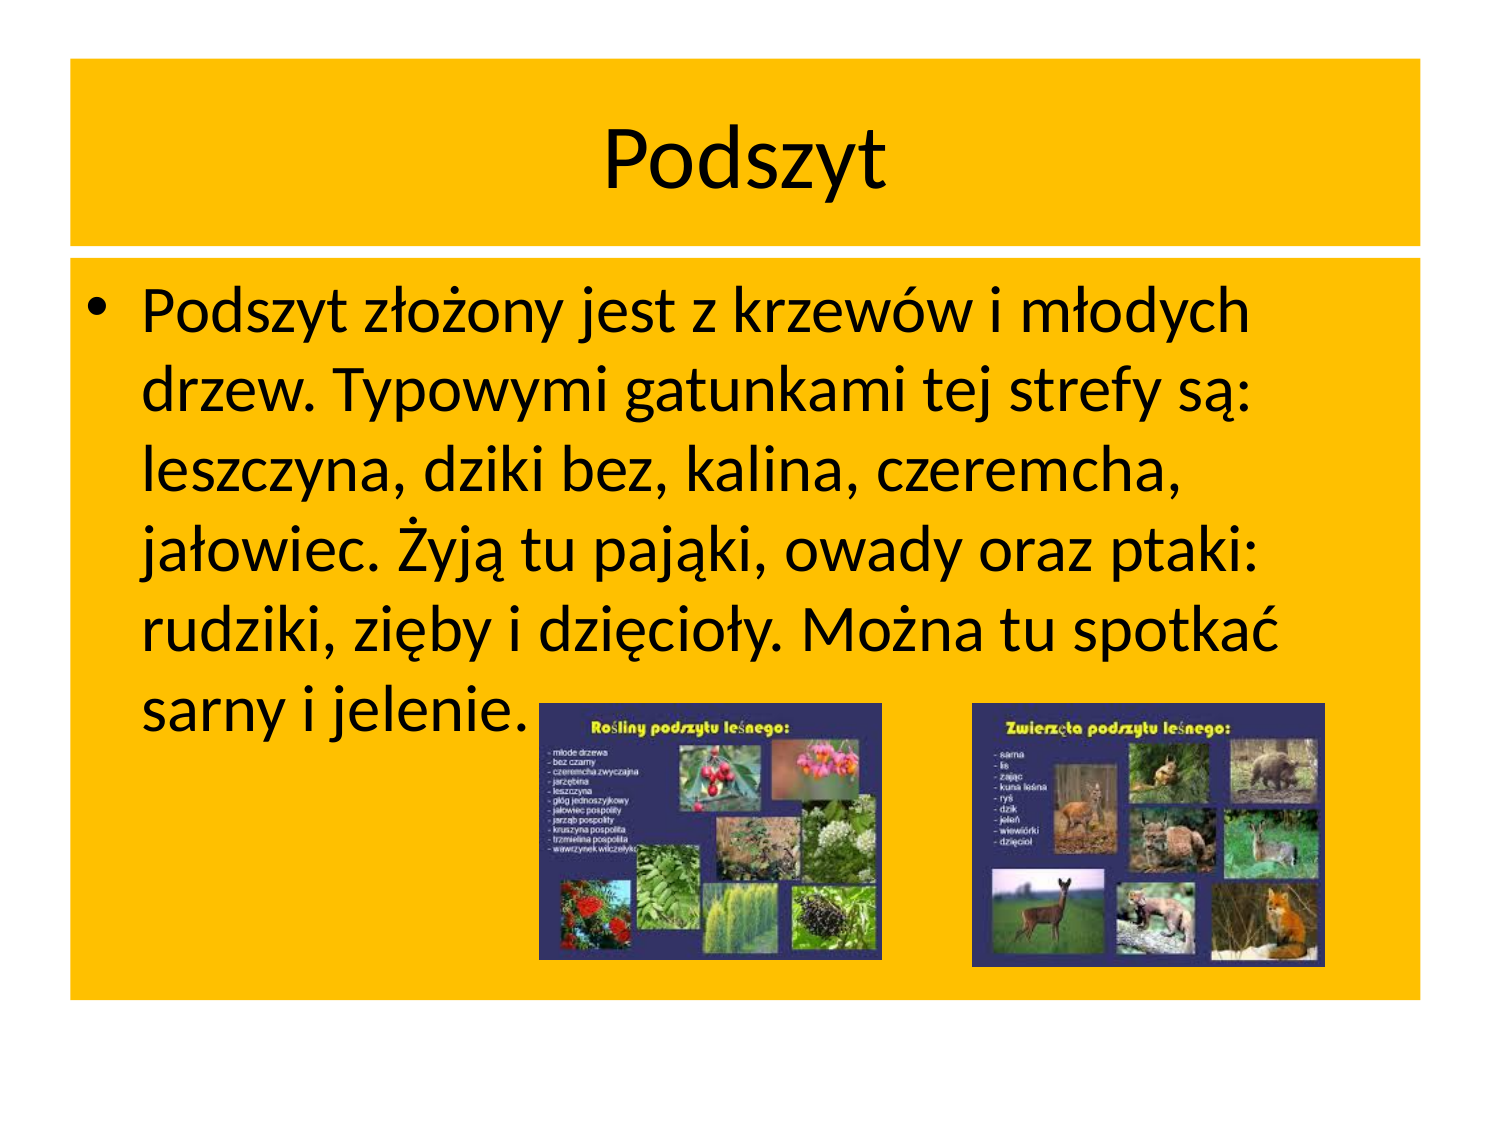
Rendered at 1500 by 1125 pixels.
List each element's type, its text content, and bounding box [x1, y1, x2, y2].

title Podszyt [70, 58, 1421, 247]
picture [972, 702, 1325, 967]
picture [538, 702, 882, 960]
list Podszyt złożony jest z krzewów i młodych drzew. Typowymi gatunkami tej strefy są: leszczyna, dziki bez, kalina, czeremcha, jałowiec. Żyją tu pająki, owady oraz ptaki: rudziki, zięby i dzięcioły. Można tu spotkać sarny i jelenie. [70, 257, 1421, 1001]
